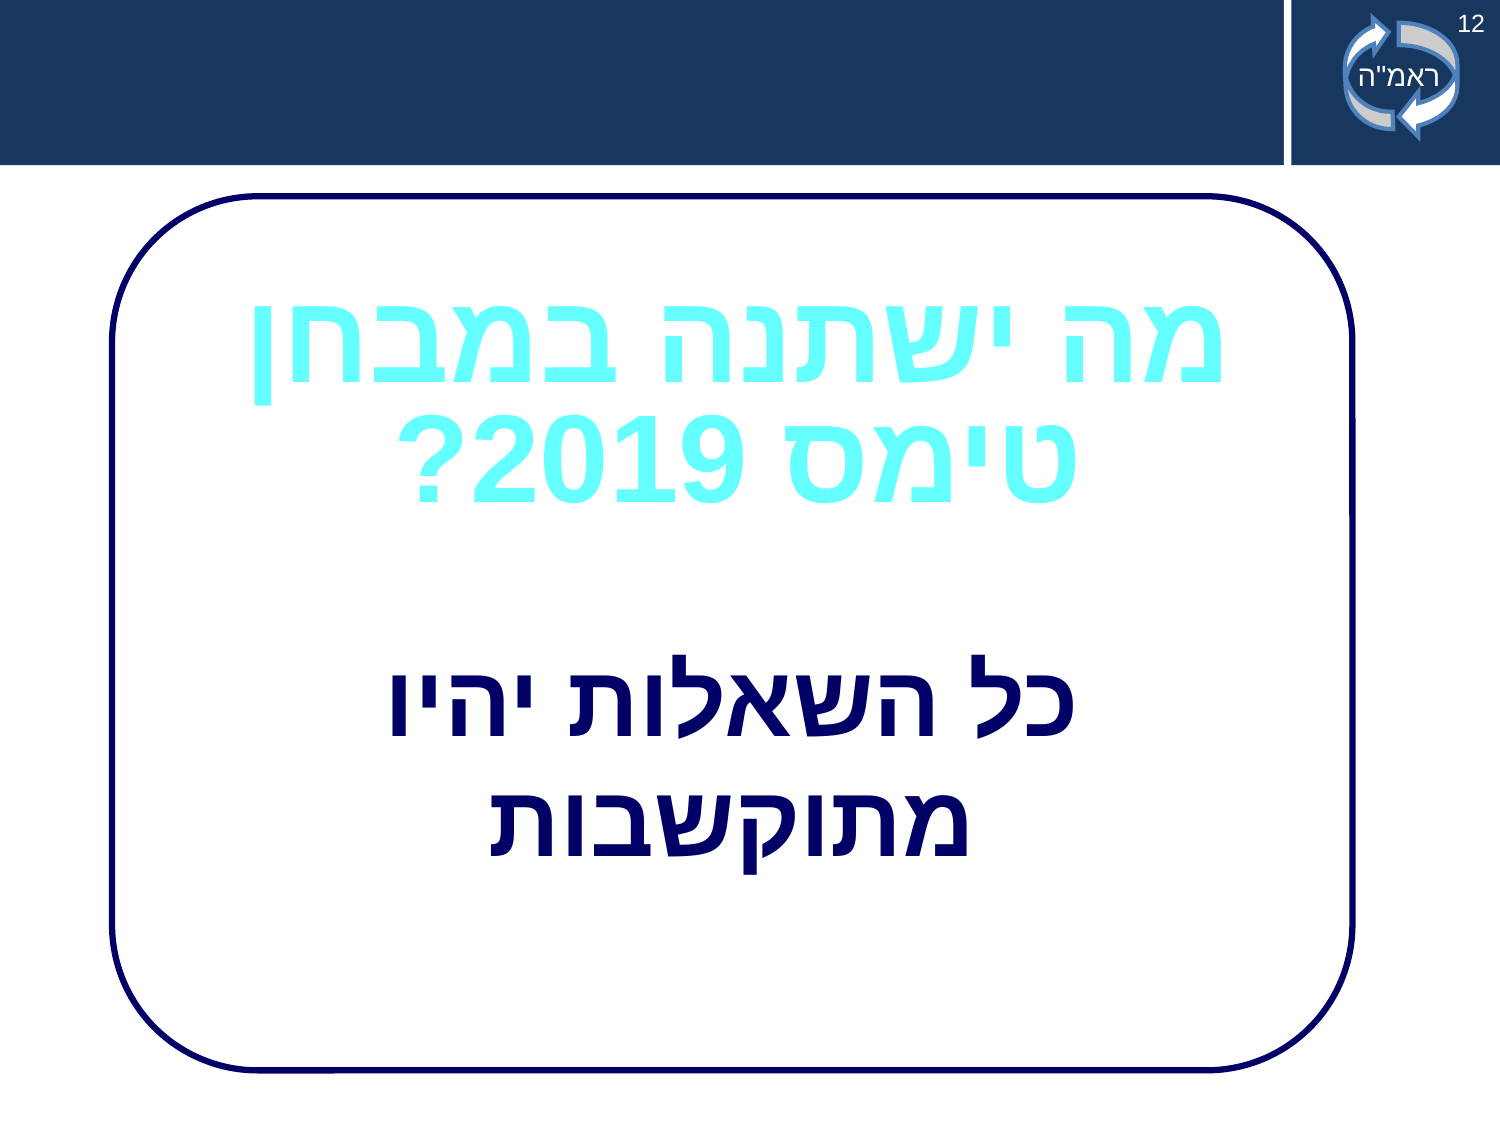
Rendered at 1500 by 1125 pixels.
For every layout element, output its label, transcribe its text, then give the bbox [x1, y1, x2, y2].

text_box כל השאלות יהיו מתוקשבות [112, 196, 1353, 1071]
title מה ישתנה במבחן טימס 2019? [135, 278, 1341, 521]
text_box 12 [1423, 0, 1500, 45]
